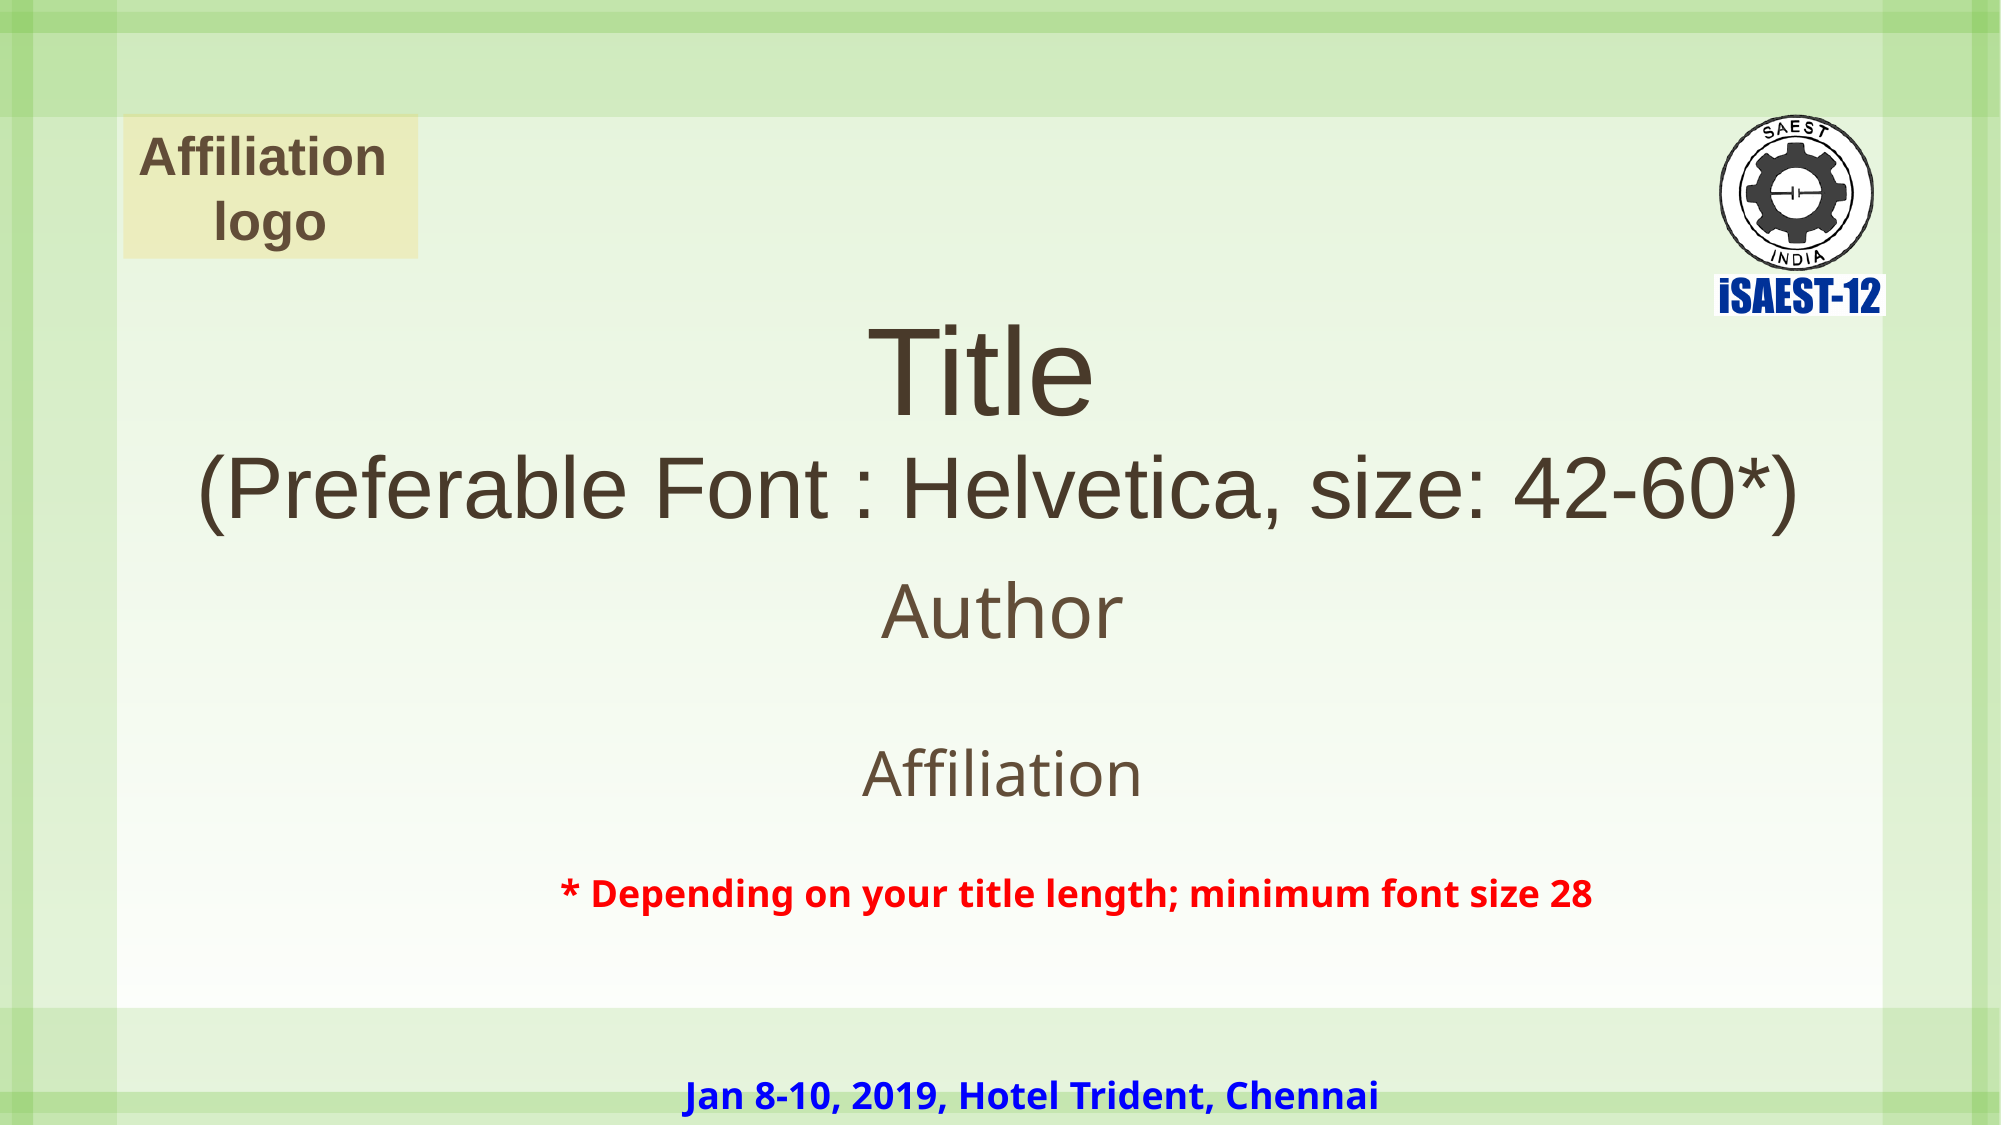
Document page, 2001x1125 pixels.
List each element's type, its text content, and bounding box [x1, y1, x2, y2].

text_box Affiliation logo [123, 113, 419, 259]
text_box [1714, 99, 1886, 316]
text_box * Depending on your title length; minimum font size 28 [545, 862, 1619, 923]
title Title (Preferable Font : Helvetica, size: 42-60*) [162, 132, 1836, 545]
text_box Author Affiliation [685, 556, 1321, 816]
text_box Jan 8-10, 2019, Hotel Trident, Chennai [670, 1064, 1396, 1125]
